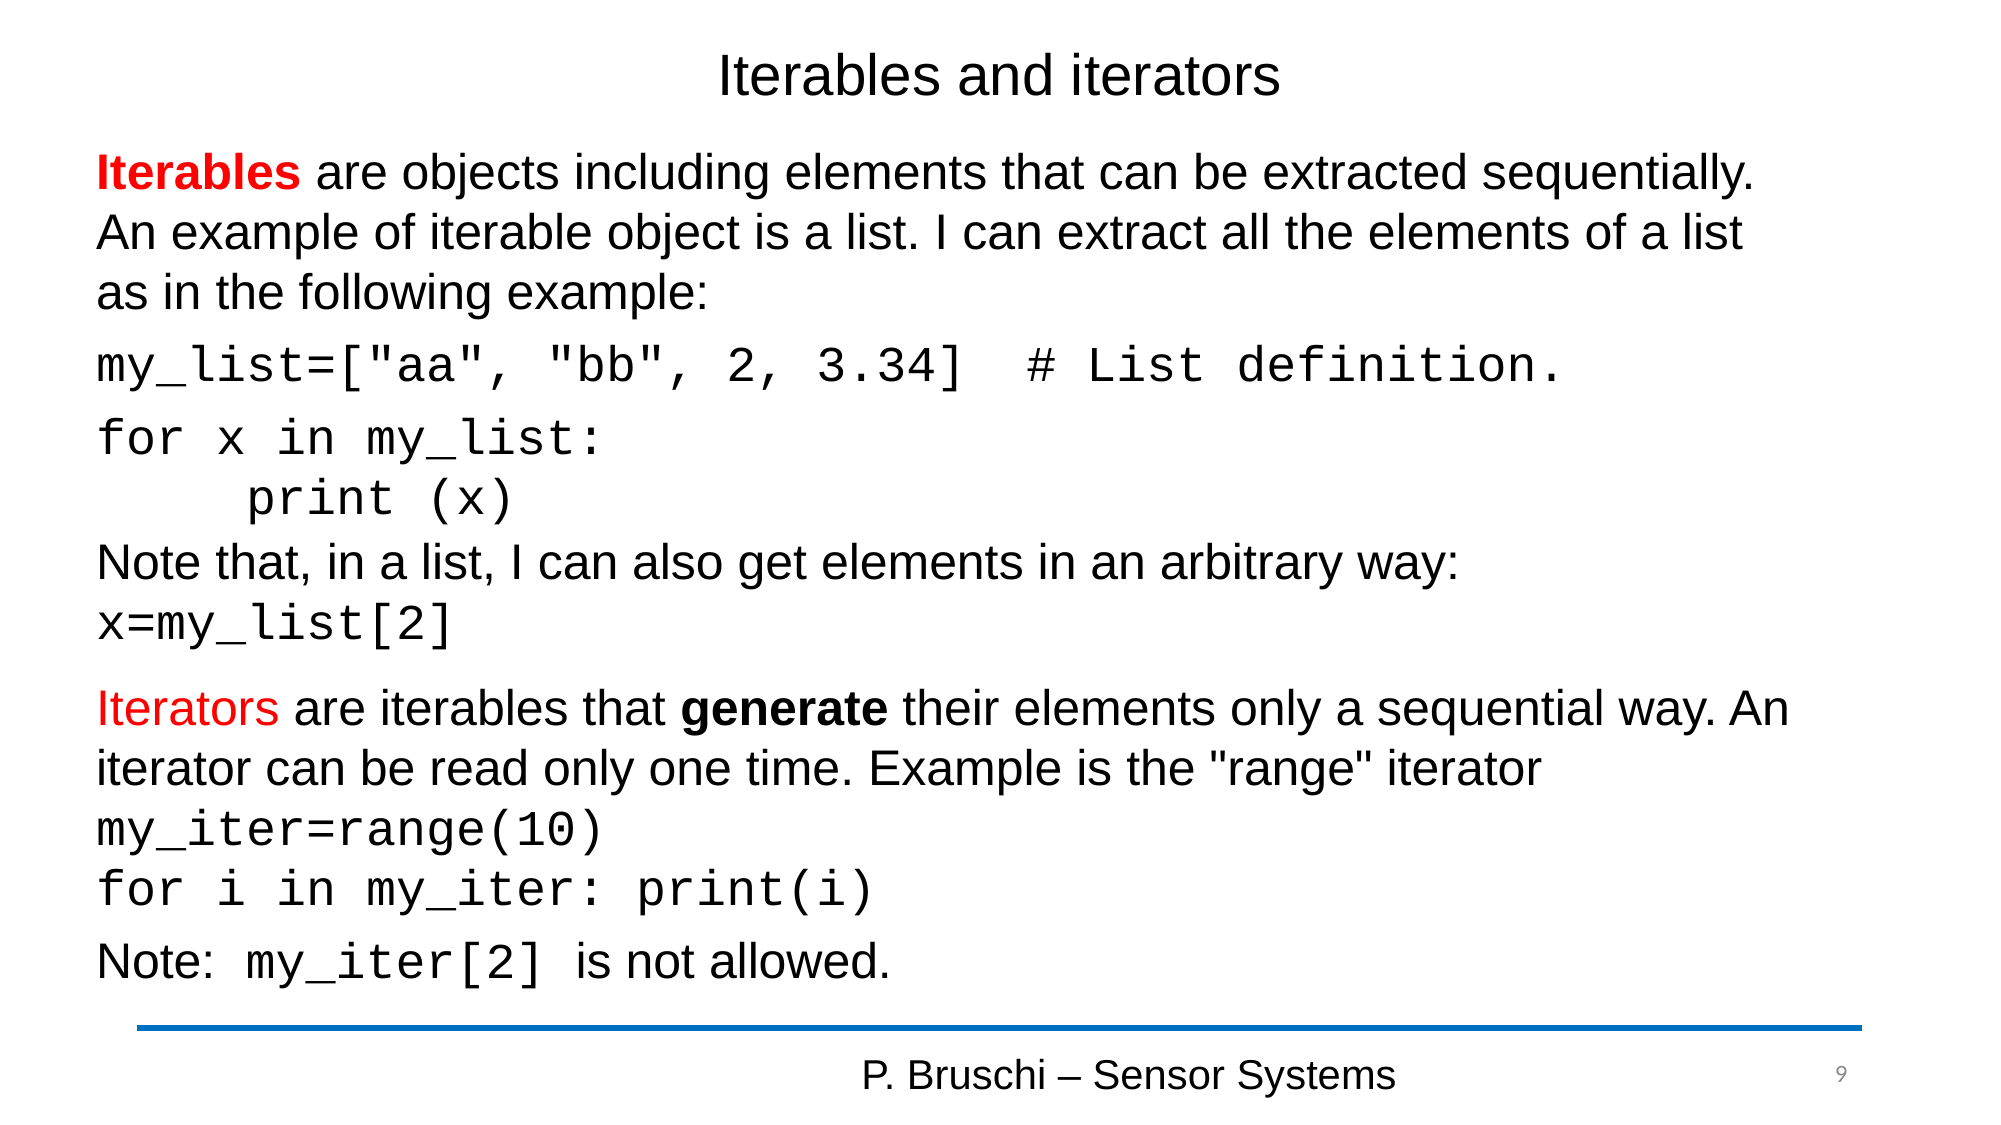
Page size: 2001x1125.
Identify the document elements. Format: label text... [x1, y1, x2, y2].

title Iterables and iterators [137, 22, 1863, 131]
text_box Note that, in a list, I can also get elements in an arbitrary way: x=my_list[2] [81, 521, 1844, 657]
text_box Iterators are iterables that generate their elements only a sequential way. An iterator can be read only one time. Example is the "range" iterator my_iter=range(10) for i in my_iter: print(i) Note: my_iter[2] is not allowed. [81, 668, 1844, 996]
footer P. Bruschi – Sensor Systems [662, 1042, 1596, 1103]
slide_number 9 [1718, 1042, 1863, 1103]
text_box Iterables are objects including elements that can be extracted sequentially. An example of iterable object is a list. I can extract all the elements of a list as in the following example: my_list=["aa", "bb", 2, 3.34] # List definition. for x in my_list: print (x) [81, 131, 1807, 521]
